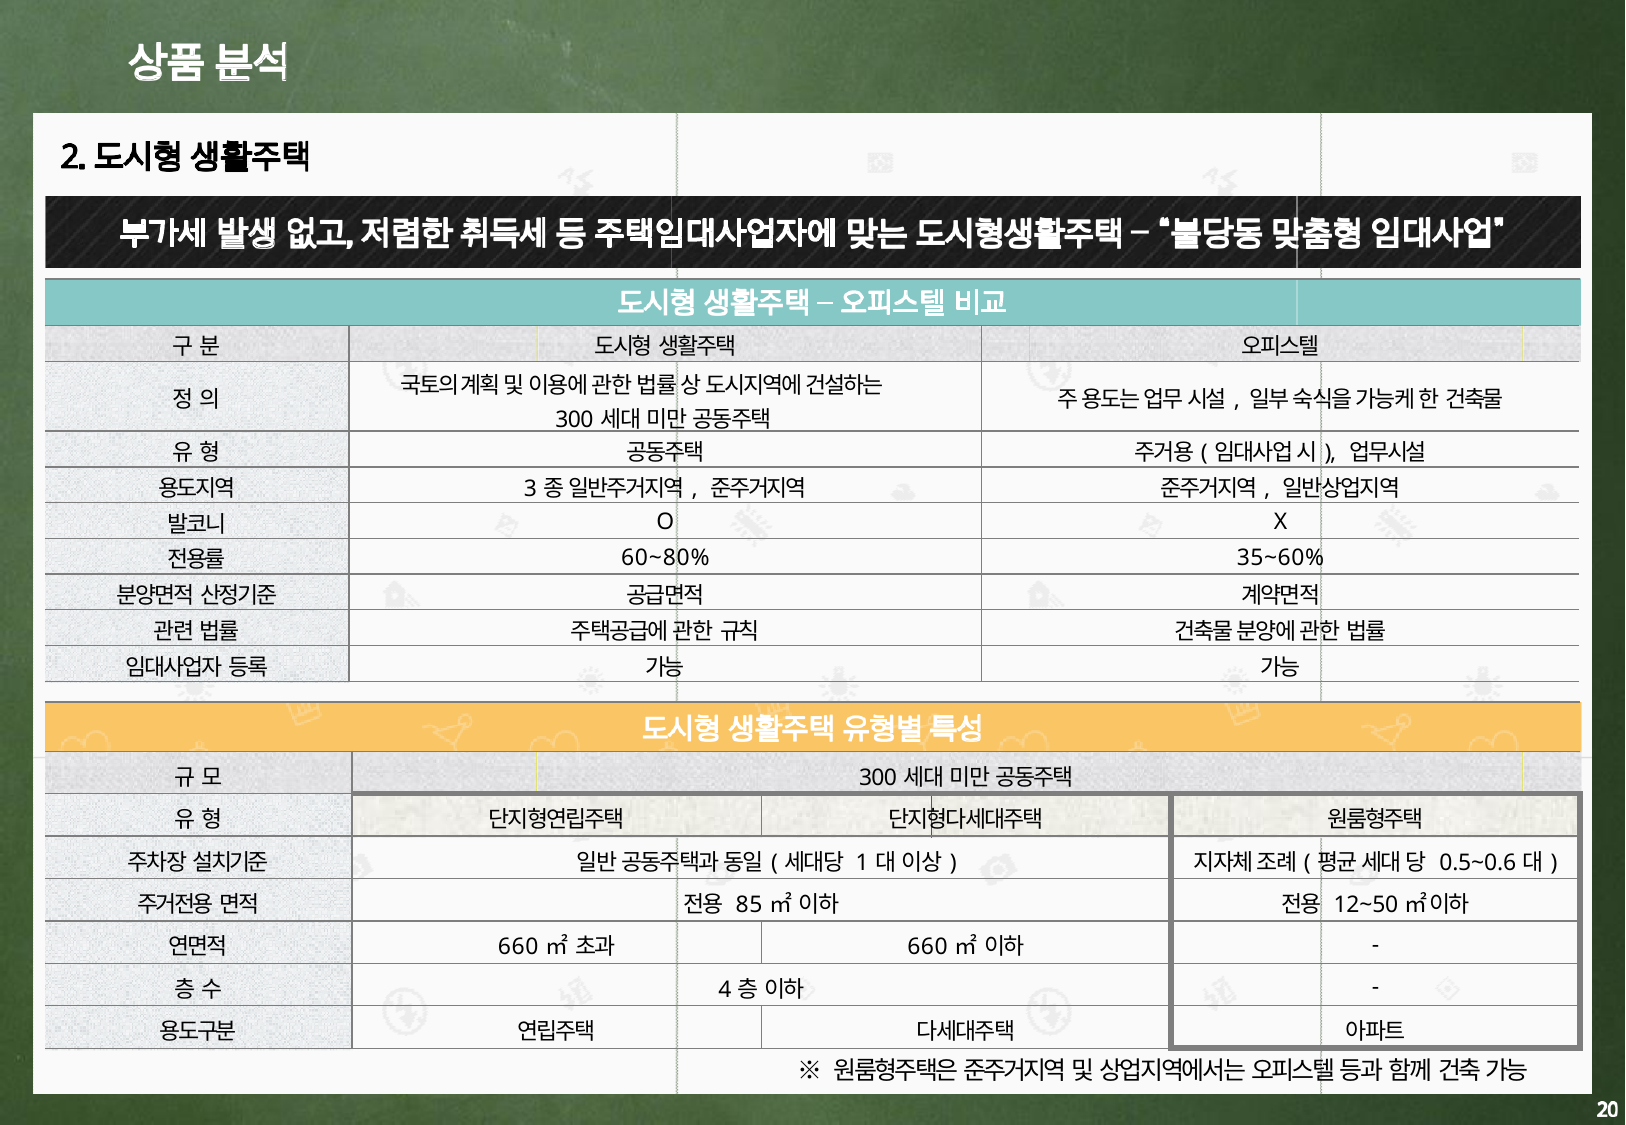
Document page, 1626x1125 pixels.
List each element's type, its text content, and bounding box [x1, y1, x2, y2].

table_cell 공동주택 [350, 432, 981, 466]
text_box [798, 218, 807, 247]
table_header 300세대 미만 공동주택 [353, 752, 1580, 791]
table_cell 분양면적 산정기준 [45, 575, 348, 609]
text_box [661, 236, 682, 248]
text_box [642, 714, 921, 742]
text_box [776, 220, 796, 242]
text_box [128, 42, 204, 81]
text_box [921, 291, 934, 303]
table_cell 연립주택 [353, 1006, 761, 1048]
table_cell 정 의 [45, 362, 348, 430]
table_cell 연면적 [45, 922, 351, 963]
text_box [556, 218, 586, 249]
text_box [120, 235, 148, 247]
table_cell 준주거지역, 일반상업지역 [982, 468, 1579, 502]
text_box [1130, 217, 1263, 249]
text_box [627, 218, 652, 237]
text_box [715, 220, 736, 242]
text_box [688, 218, 713, 247]
text_box [218, 217, 275, 249]
text_box [657, 219, 673, 234]
text_box [984, 291, 1003, 307]
table_cell 건축물 분양에 관한 법률 [982, 610, 1579, 645]
table_cell 아파트 [1174, 1006, 1577, 1045]
text_box [190, 218, 199, 247]
table_cell 660㎡ 이하 [762, 922, 1168, 963]
text_box ※ 원룸형주택은 준주거지역 및 상업지역에서는 오피스텔 등과 함께 건축 가능 [795, 1052, 1585, 1085]
text_box [868, 289, 890, 315]
table_cell 다세대주택 [762, 1006, 1168, 1048]
table_cell - [1174, 922, 1577, 963]
text_box [1372, 217, 1504, 248]
table_cell 60~80% [350, 539, 981, 573]
text_box [124, 219, 145, 233]
table_cell 35~60% [982, 539, 1579, 573]
table_cell 주거용(임대사업 시), 업무시설 [982, 432, 1579, 466]
table_cell 단지형다세대주택 [762, 796, 1168, 835]
table_cell 공급면적 [350, 575, 981, 609]
table_cell 660㎡ 초과 [353, 922, 761, 963]
table_cell 주거전용 면적 [45, 879, 351, 920]
text_box [1597, 1101, 1618, 1117]
text_box [597, 219, 621, 233]
text_box [170, 218, 179, 247]
text_box [33, 113, 1592, 1094]
text_box [841, 291, 866, 312]
table_cell 3종 일반주거지역, 준주거지역 [350, 468, 981, 502]
text_box [748, 218, 773, 235]
text_box [981, 300, 1006, 312]
table_cell 용도지역 [45, 468, 348, 502]
text_box [956, 291, 970, 310]
text_box [61, 143, 79, 169]
table_cell 원룸형주택 [1174, 796, 1577, 835]
text_box [894, 290, 917, 305]
picture [0, 0, 1625, 1125]
table_header 규 모 [45, 752, 351, 793]
table_cell 가능 [982, 646, 1579, 681]
text_box [930, 714, 981, 742]
table_cell 전용 12~50㎡ 이하 [1174, 879, 1577, 920]
table_cell 전용률 [45, 539, 348, 573]
table_cell 일반 공동주택과 동일(세대당 1대 이상) [353, 837, 1168, 878]
table_header 오피스텔 [982, 326, 1579, 361]
text_box [595, 235, 623, 247]
table_cell 발코니 [45, 503, 348, 538]
table_cell 가능 [350, 646, 981, 681]
table_cell 주 용도는 업무 시설, 일부 숙식을 가능케 한 건축물 [982, 362, 1579, 430]
text_box [1273, 217, 1360, 249]
table_cell 관련 법률 [45, 610, 348, 645]
text_box [932, 290, 938, 304]
text_box [618, 288, 808, 316]
text_box [215, 42, 287, 81]
text_box [630, 237, 652, 248]
text_box [190, 140, 309, 172]
table_cell X [982, 503, 1579, 538]
text_box [287, 217, 546, 249]
text_box [178, 220, 194, 242]
text_box [149, 220, 165, 243]
table_header 구 분 [45, 326, 348, 361]
text_box [79, 141, 180, 172]
table_cell 계약면적 [982, 575, 1579, 609]
table_cell O [350, 503, 981, 538]
text_box [808, 218, 829, 247]
text_box [737, 218, 746, 247]
table_cell 전용 85㎡ 이하 [353, 879, 1168, 920]
table_cell 단지형연립주택 [353, 796, 761, 835]
table_cell 층 수 [45, 964, 351, 1005]
text_box [752, 235, 773, 248]
table_cell - [1174, 964, 1577, 1005]
table_cell 유 형 [45, 794, 351, 835]
table_header 도시형 생활주택 [350, 326, 981, 361]
table_cell 주택공급에 관한 규칙 [350, 610, 981, 645]
text_box [925, 305, 944, 316]
table_cell 4층 이하 [353, 964, 1168, 1005]
table_cell 임대사업자 등록 [45, 646, 348, 681]
text_box [848, 217, 1121, 249]
table_cell 지자체 조례(평균 세대 당 0.5~0.6대) [1174, 837, 1577, 878]
table_cell 주차장 설치기준 [45, 837, 351, 878]
table_cell 국토의 계획 및 이용에 관한 법률 상 도시지역에 건설하는 300세대 미만 공동주택 [350, 362, 981, 430]
table_cell 용도구분 [45, 1006, 351, 1048]
table_cell 유 형 [45, 432, 348, 466]
